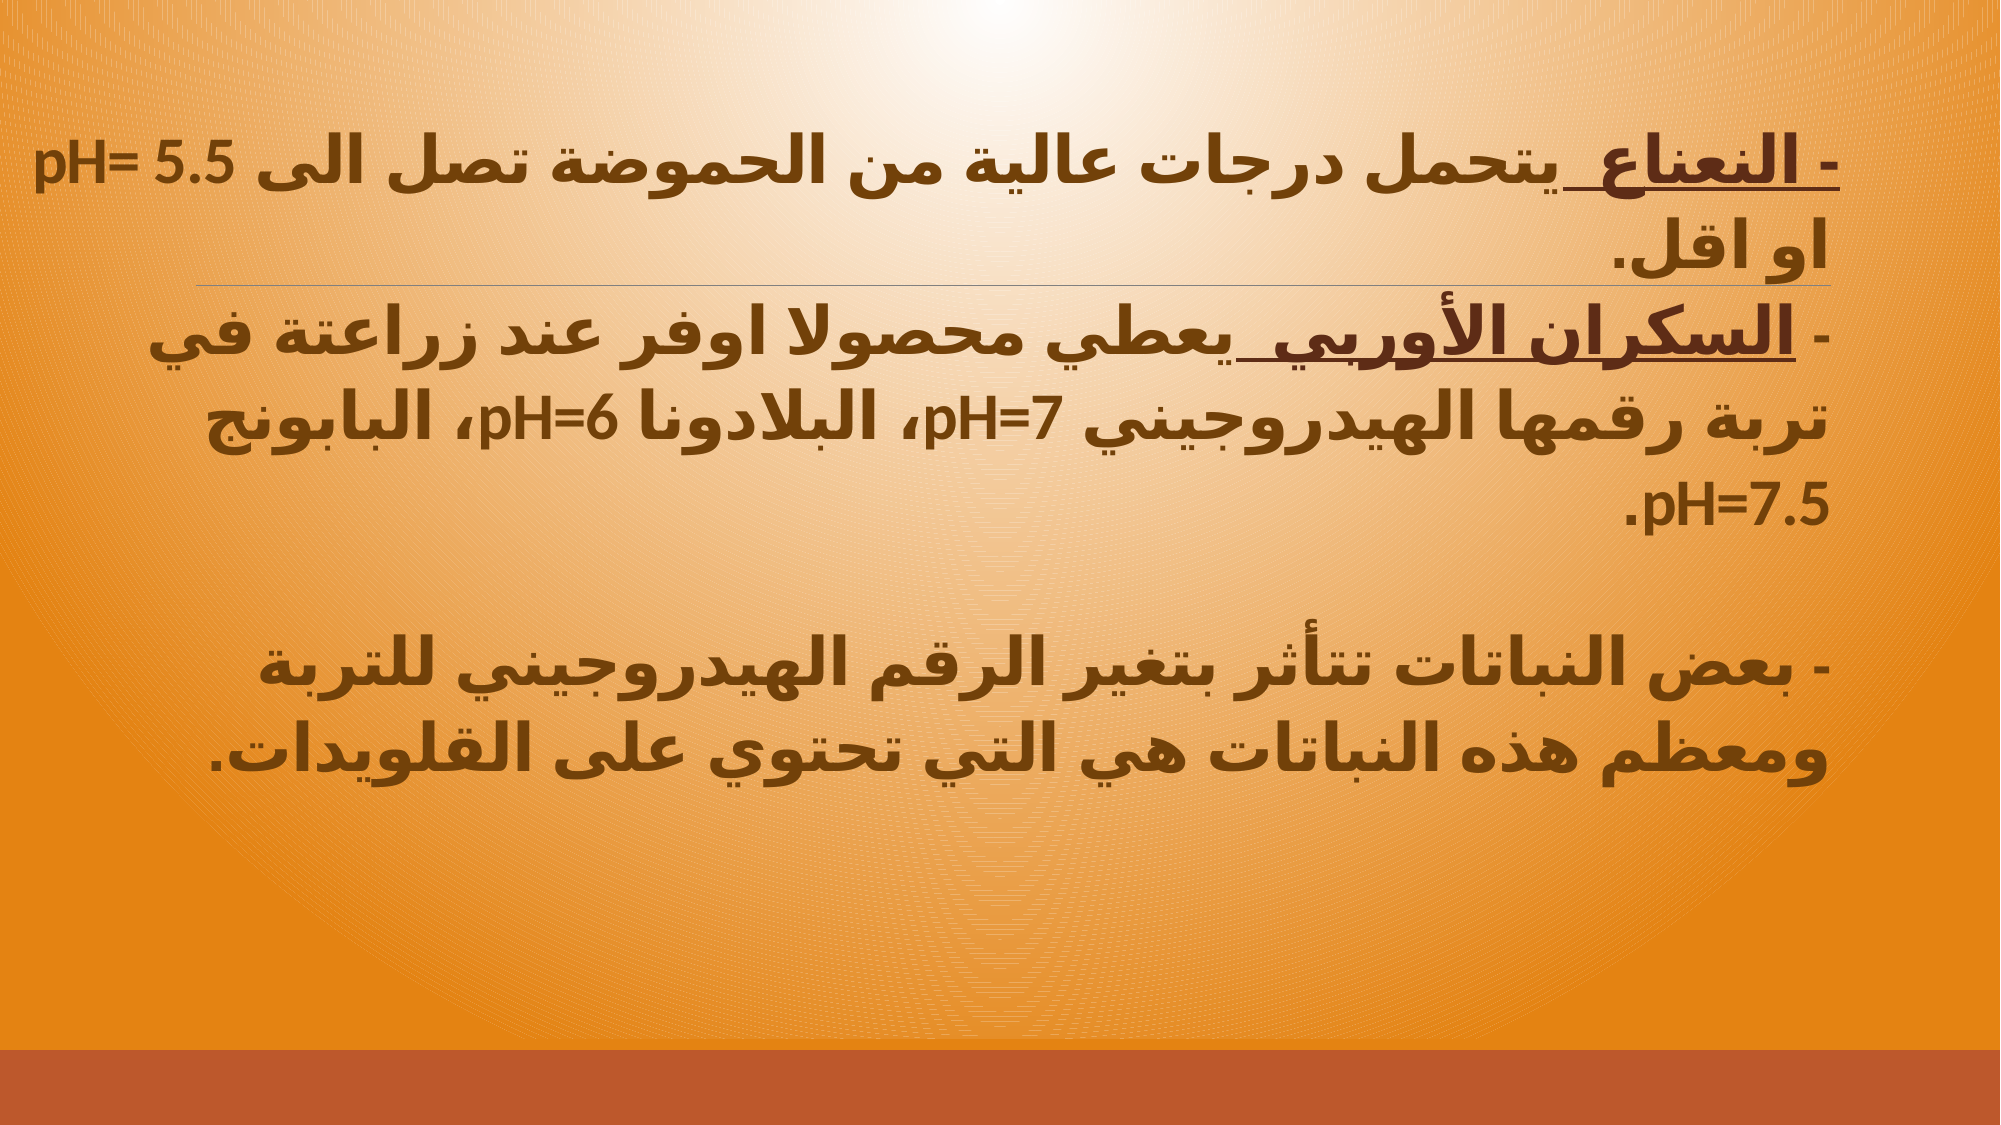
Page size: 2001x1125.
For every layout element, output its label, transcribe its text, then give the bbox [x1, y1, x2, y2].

title - النعناع يتحمل درجات عالية من الحموضة تصل الى pH= 5.5 او اقل. - السكران الأوربي يعطي محصولا اوفر عند زراعتة في تربة رقمها الهيدروجيني pH=7، البلادونا pH=6، البابونج pH=7.5. - بعض النباتات تتأثر بتغير الرقم الهيدروجيني للتربة ومعظم هذه النباتات هي التي تحتوي على القلويدات. [0, 101, 1857, 852]
